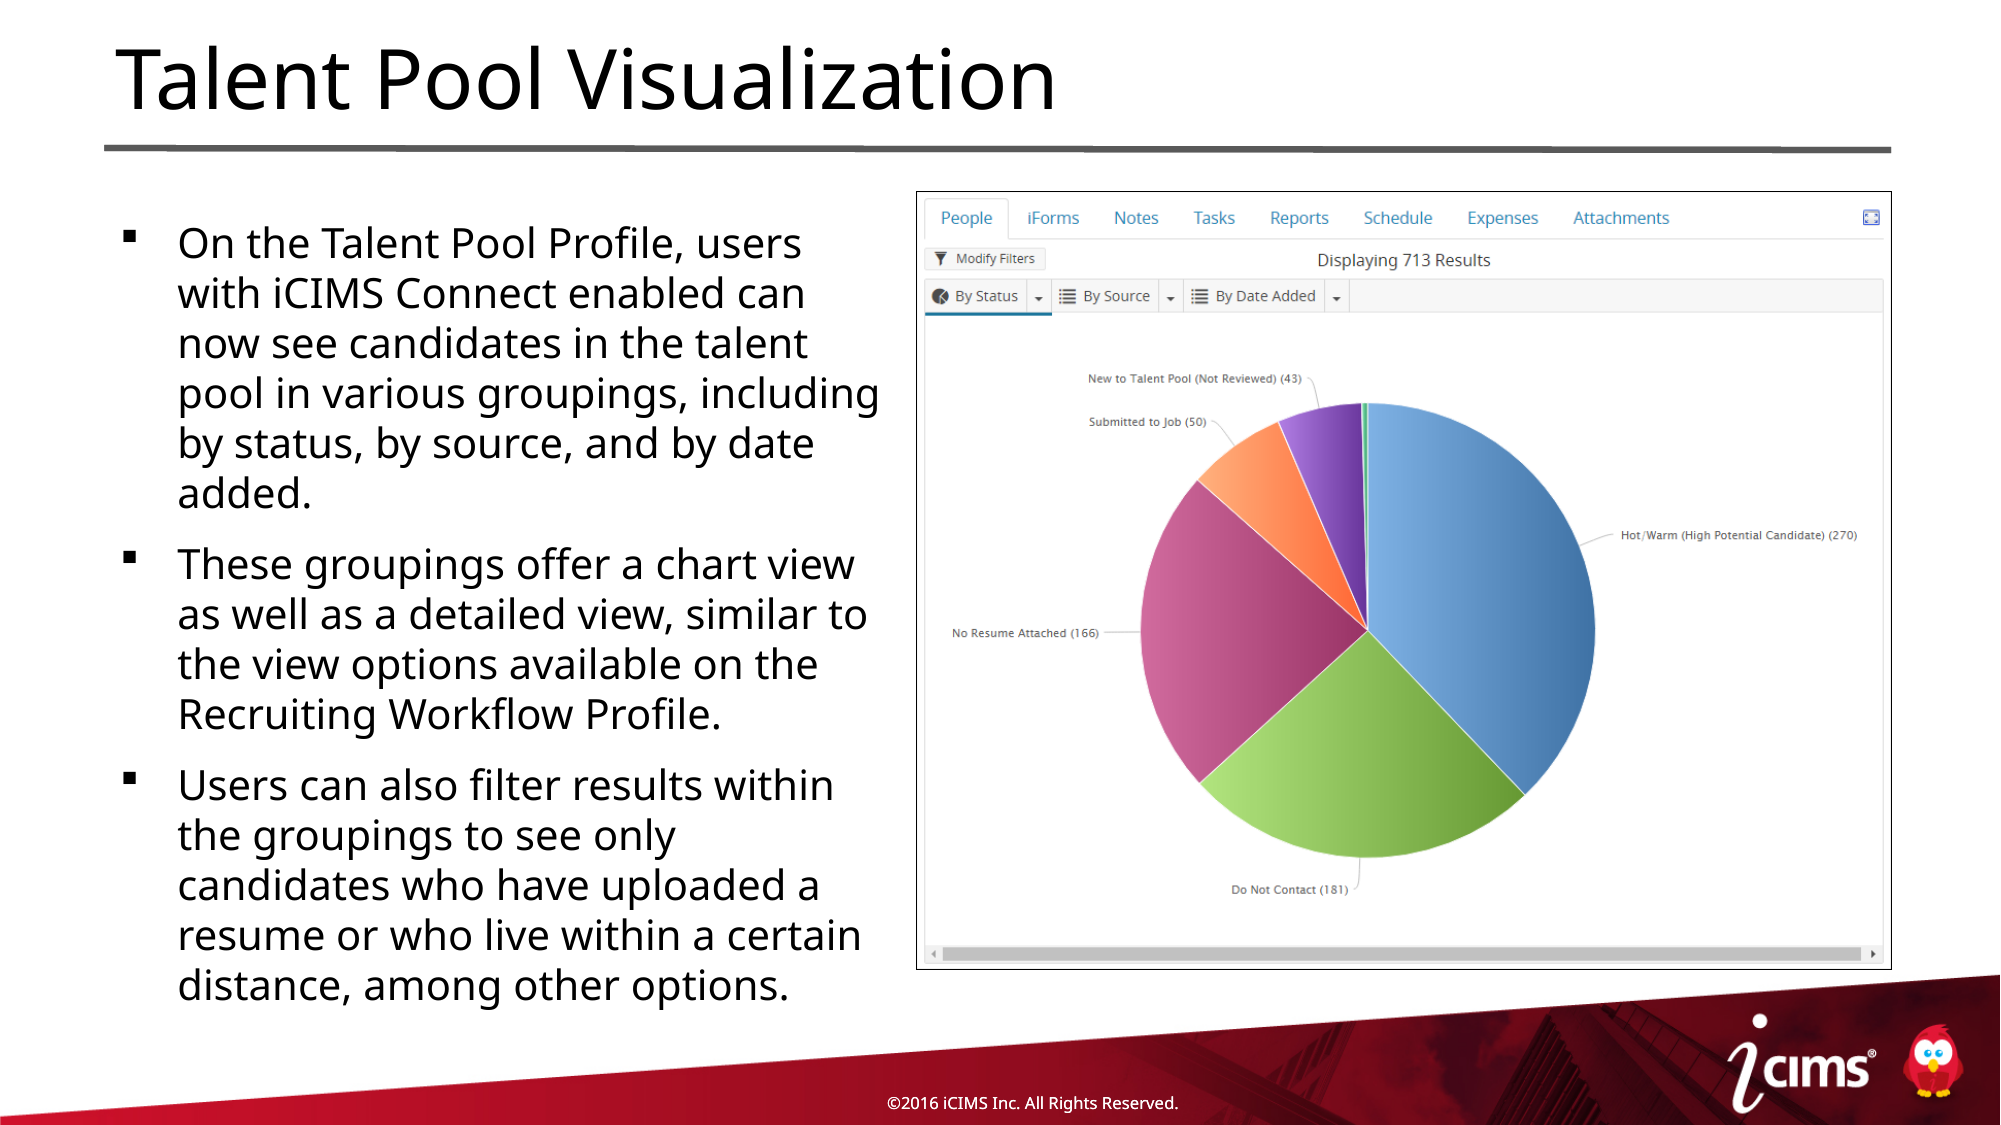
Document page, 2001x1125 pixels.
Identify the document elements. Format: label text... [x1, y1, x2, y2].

picture [0, 0, 2000, 1125]
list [916, 191, 1892, 970]
title Talent Pool Visualization [100, 14, 1892, 150]
text_box On the Talent Pool Profile, users with iCIMS Connect enabled can now see candidates in the talent pool in various groupings, including by status, by source, and by date added. These groupings offer a chart view as well as a detailed view, similar to the view options available on the Recruiting Workflow Profile. Users can also filter results within the groupings to see only candidates who have uploaded a resume or who live within a certain distance, among other options. [105, 209, 905, 923]
